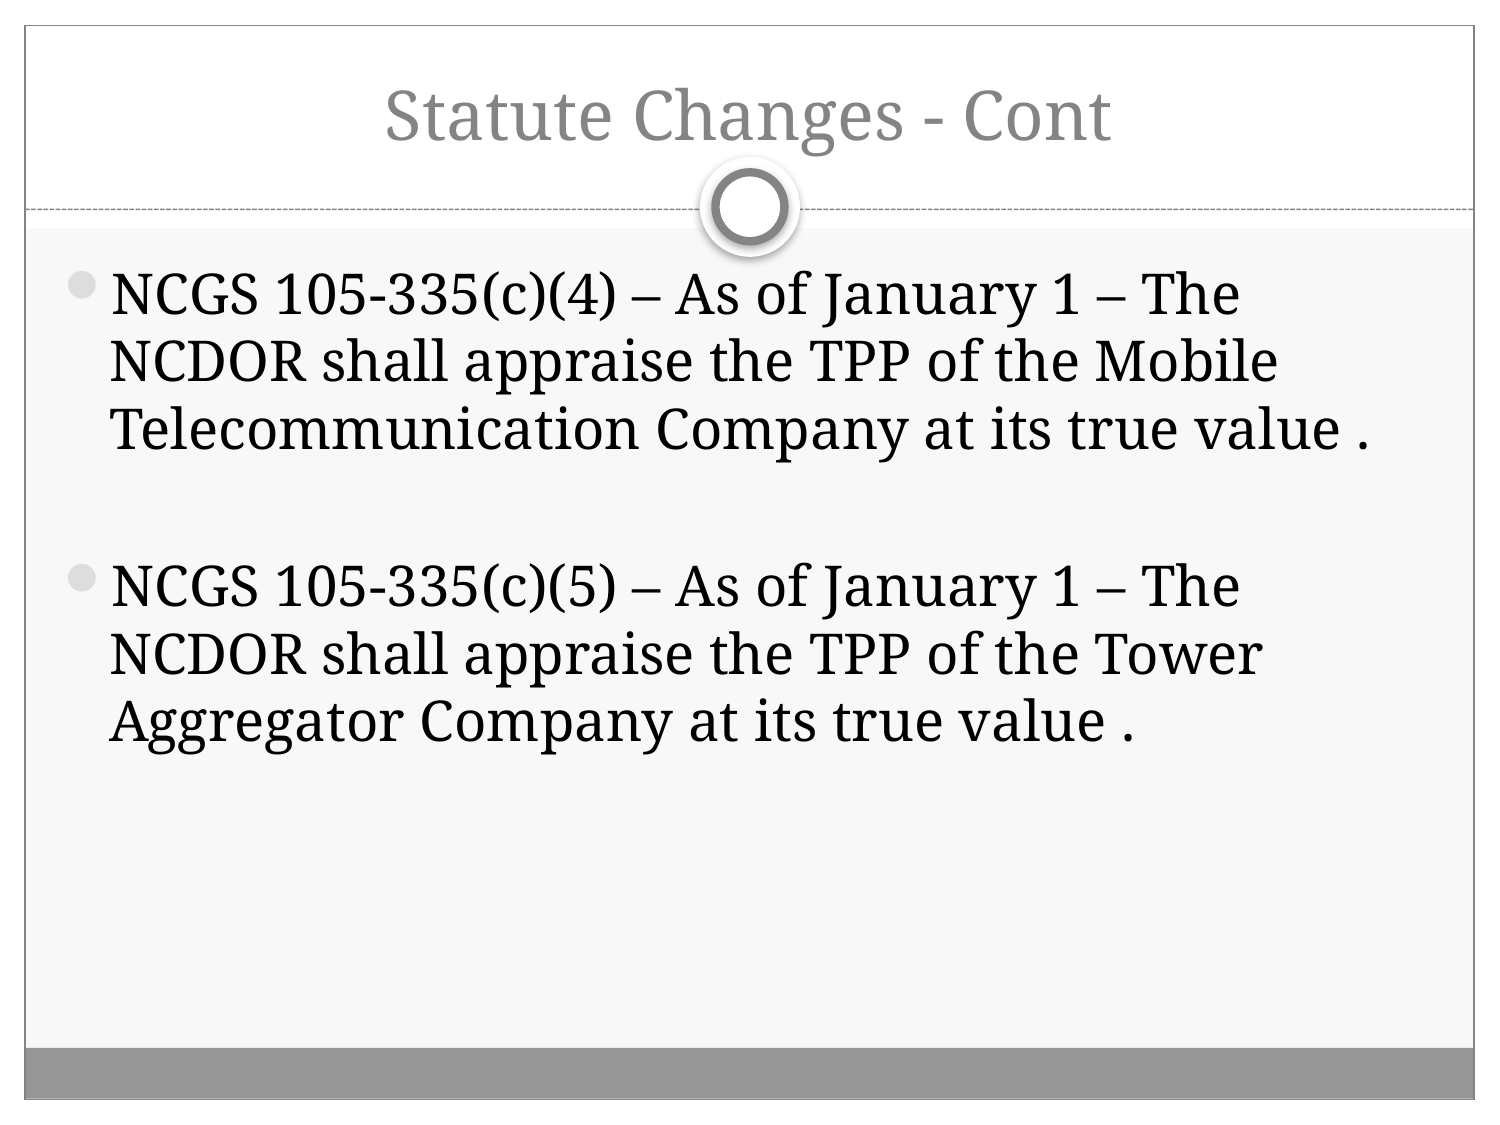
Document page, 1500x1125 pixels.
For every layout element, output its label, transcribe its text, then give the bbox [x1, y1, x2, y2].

title Statute Changes - Cont [49, 37, 1450, 162]
list NCGS 105-335(c)(4) – As of January 1 – The NCDOR shall appraise the TPP of the Mobile Telecommunication Company at its true value . NCGS 105-335(c)(5) – As of January 1 – The NCDOR shall appraise the TPP of the Tower Aggregator Company at its true value . [49, 250, 1445, 1001]
